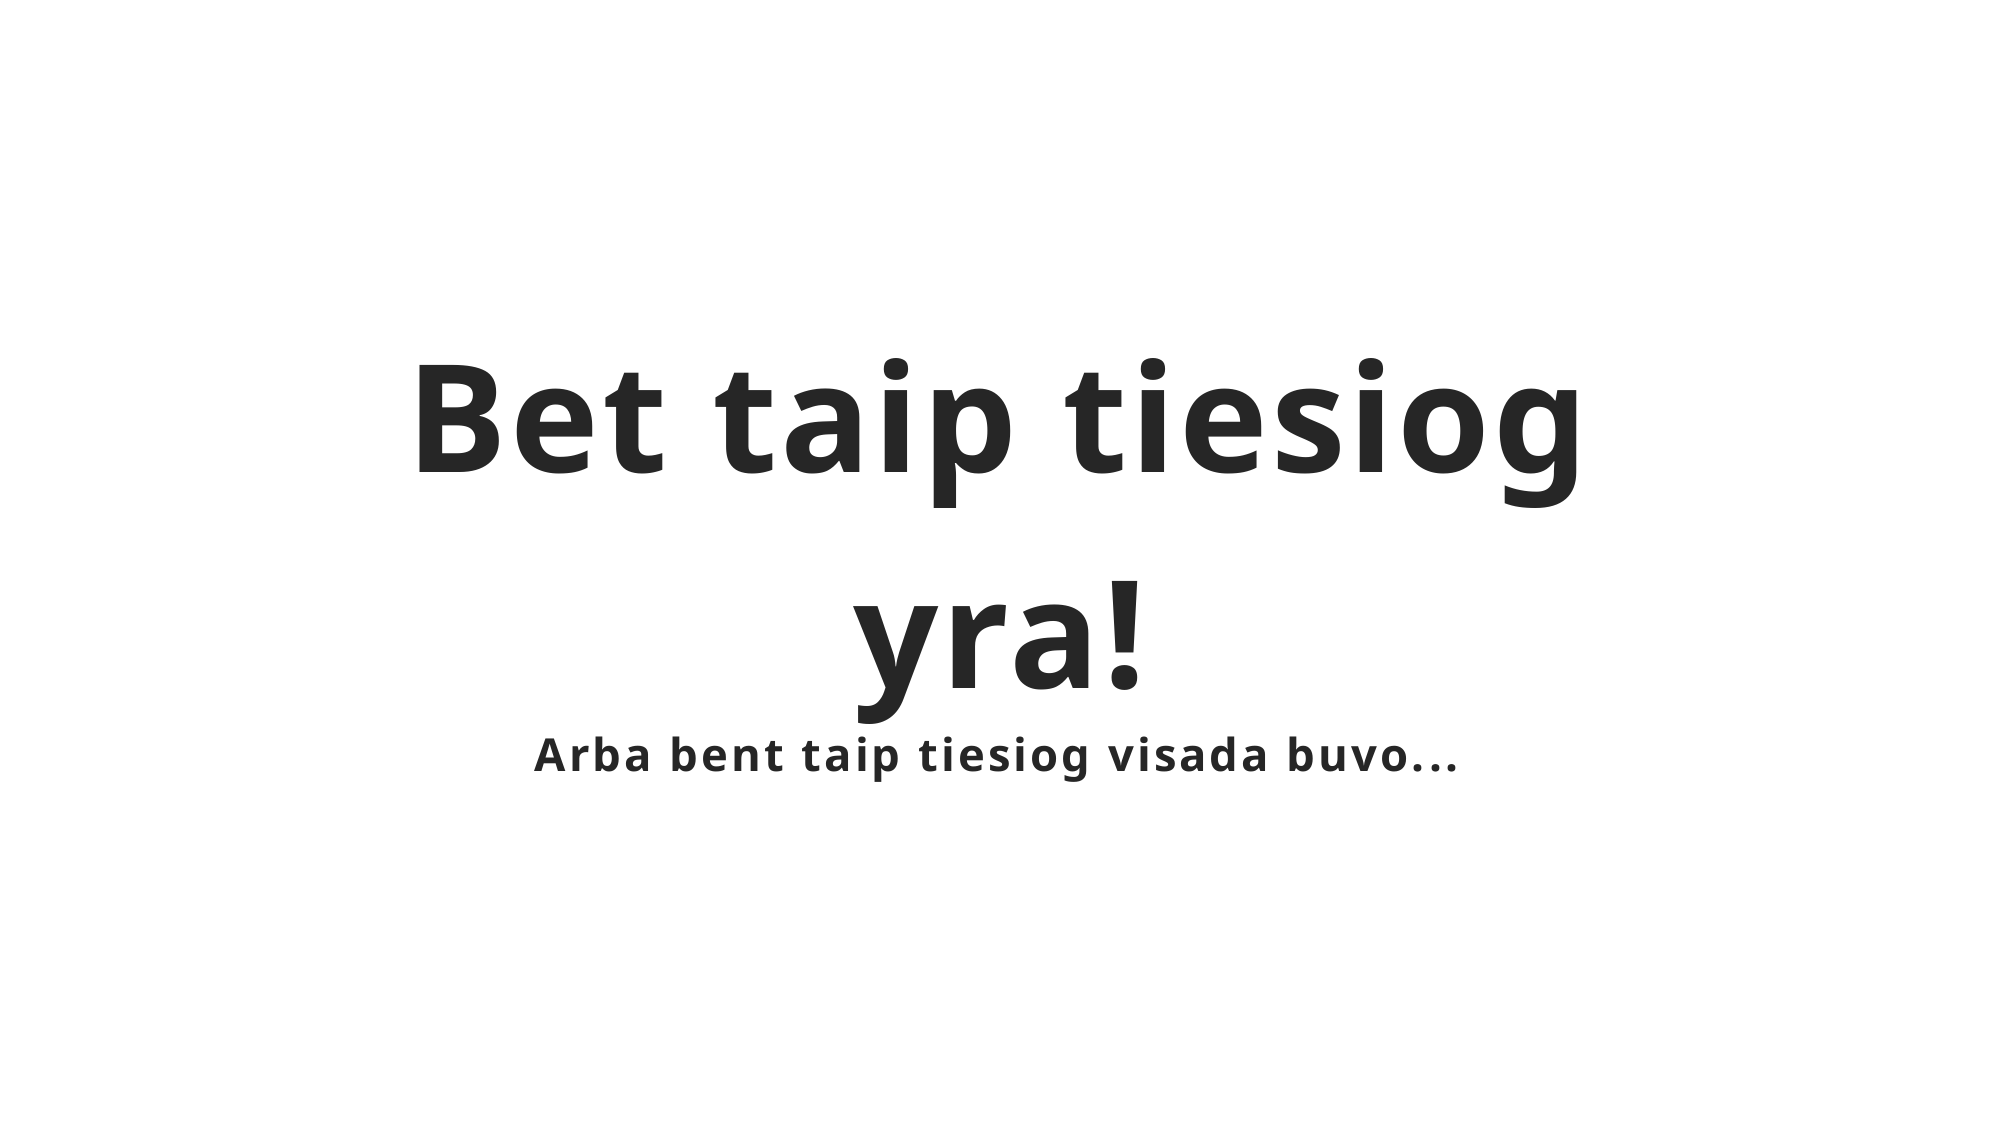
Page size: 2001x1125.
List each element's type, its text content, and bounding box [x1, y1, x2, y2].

text_box Bet taip tiesiog yra! [359, 220, 1641, 734]
text_box Arba bent taip tiesiog visada buvo... [493, 692, 1500, 797]
